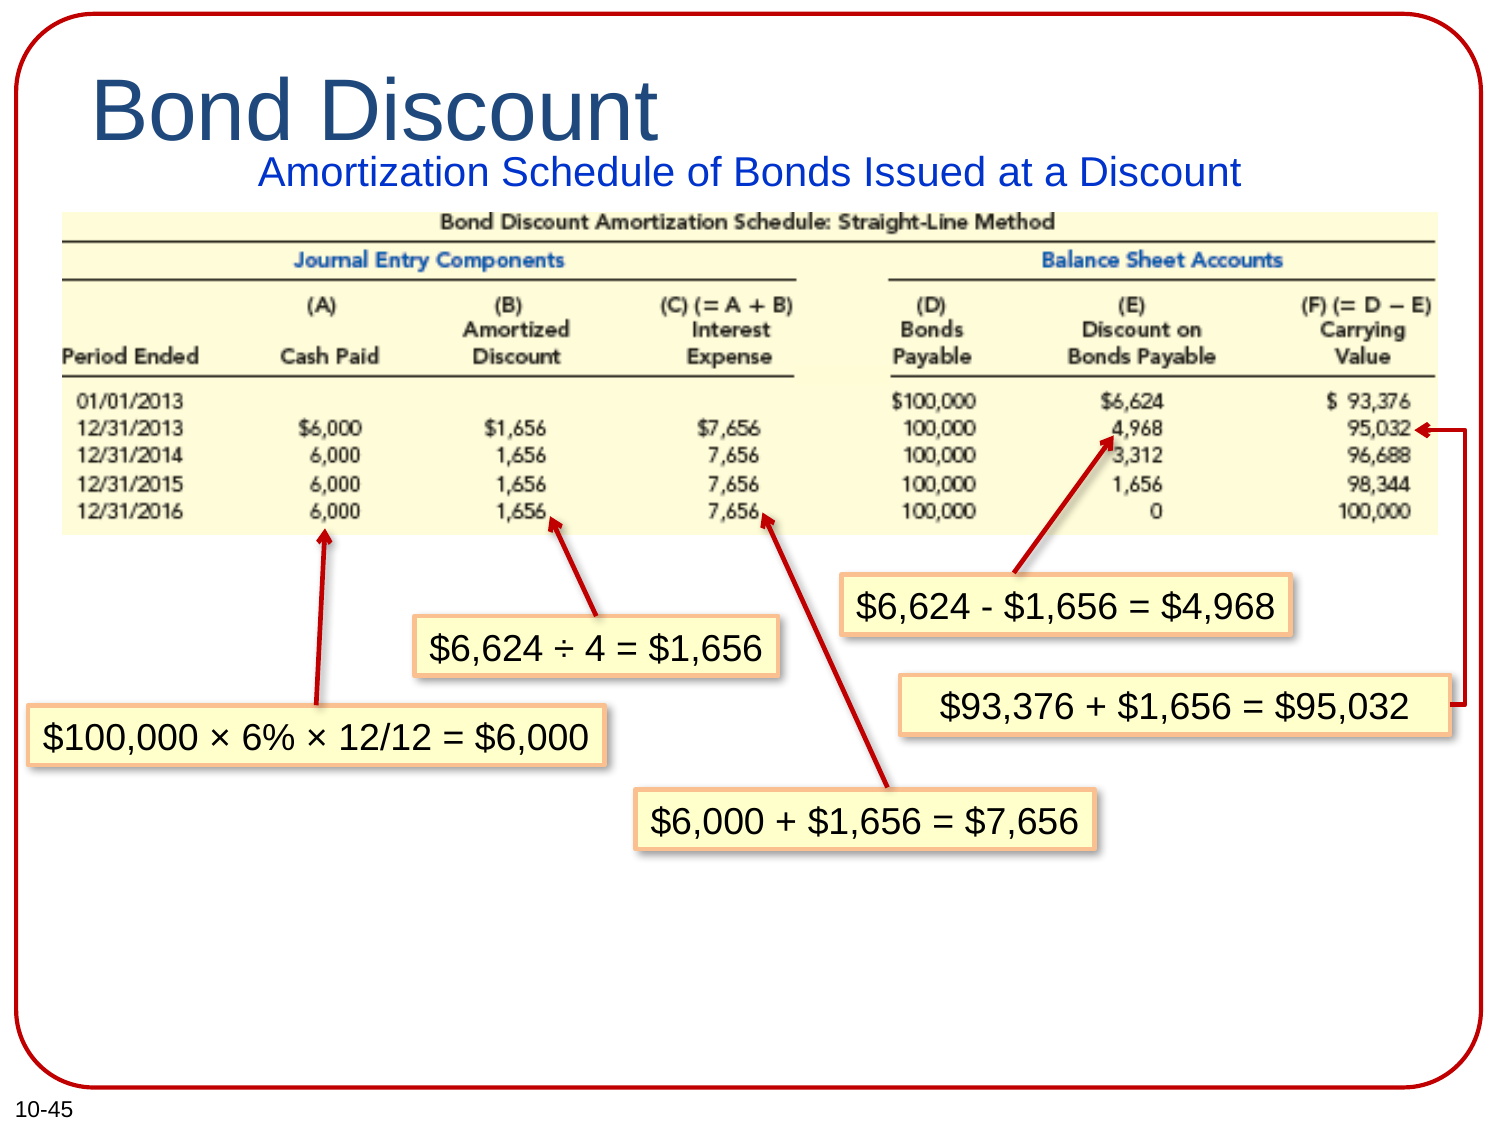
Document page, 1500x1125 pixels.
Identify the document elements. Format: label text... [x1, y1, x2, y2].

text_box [412, 515, 628, 678]
picture [62, 212, 1438, 528]
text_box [899, 429, 1451, 736]
title Bond Discount [74, 45, 1426, 210]
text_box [838, 435, 894, 636]
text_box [633, 512, 1098, 851]
text_box Amortization Schedule of Bonds Issued at a Discount [137, 137, 1363, 203]
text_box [24, 528, 608, 767]
